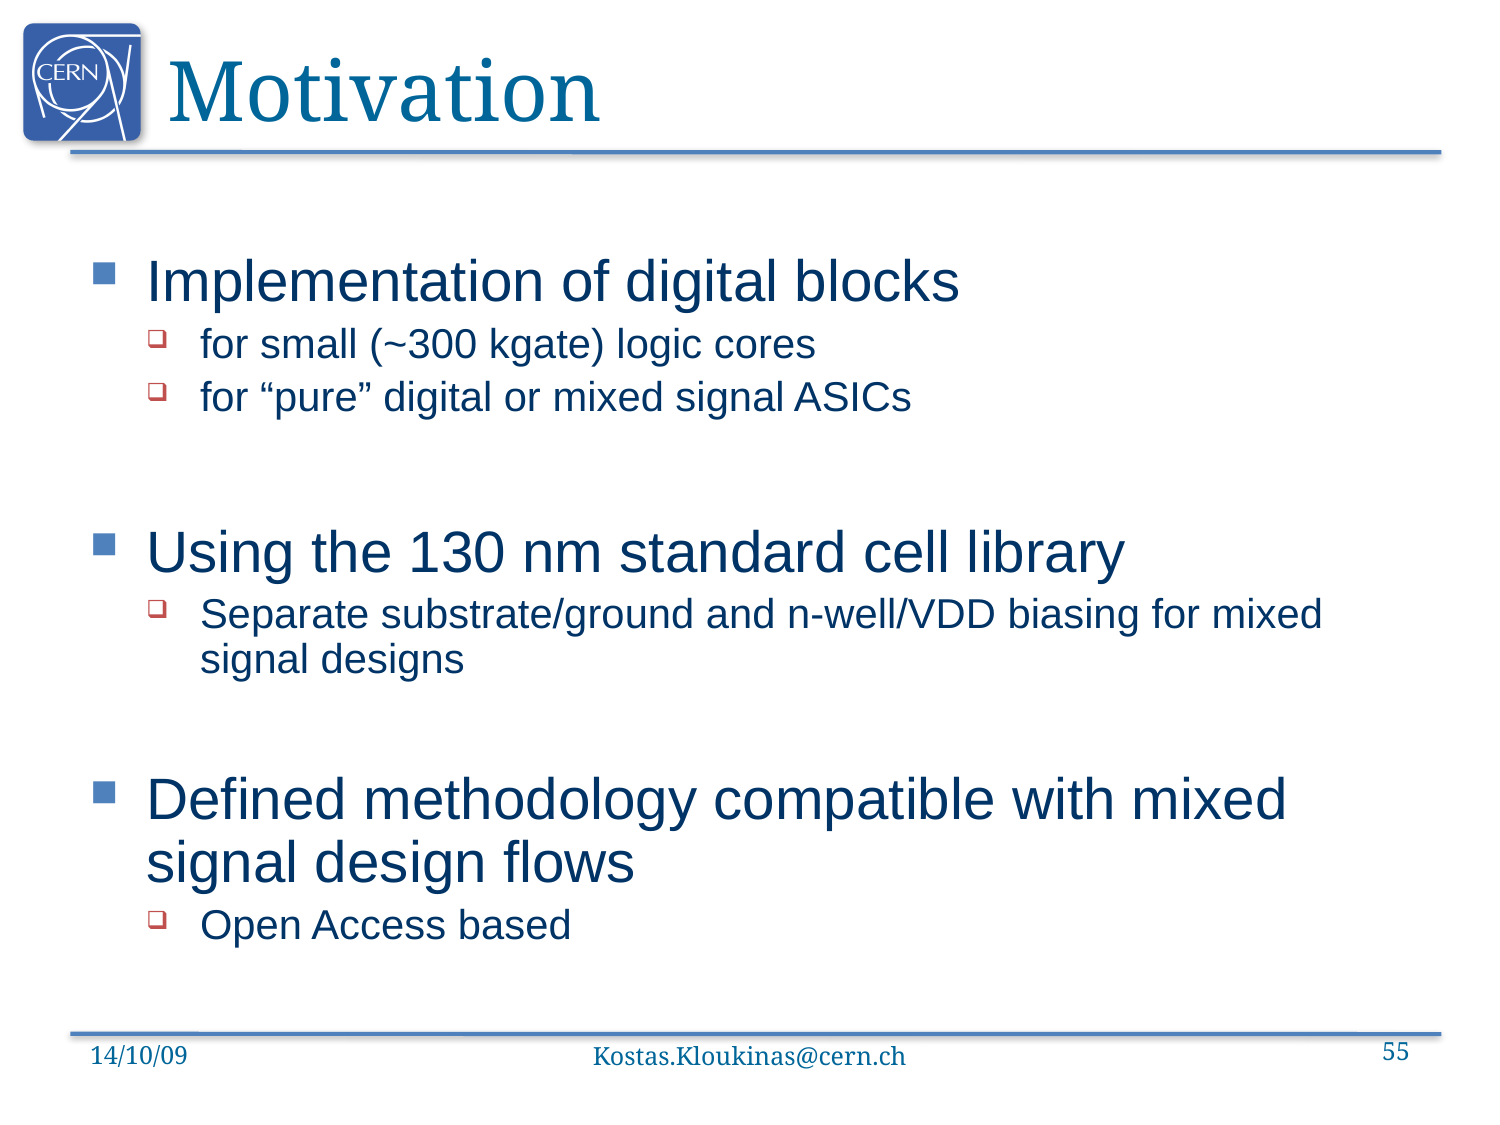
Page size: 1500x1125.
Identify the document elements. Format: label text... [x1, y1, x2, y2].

slide_number 55 [1074, 1037, 1426, 1078]
list Implementation of digital blocks for small (~300 kgate) logic cores for “pure” digital or mixed signal ASICs Using the 130 nm standard cell library Separate substrate/ground and n-well/VDD biasing for mixed signal designs Defined methodology compatible with mixed signal design flows Open Access based [74, 243, 1426, 1024]
footer Kostas.Kloukinas@cern.ch [512, 1037, 988, 1079]
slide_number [74, 1025, 426, 1078]
picture [23, 23, 141, 141]
title Motivation [152, 30, 1419, 150]
